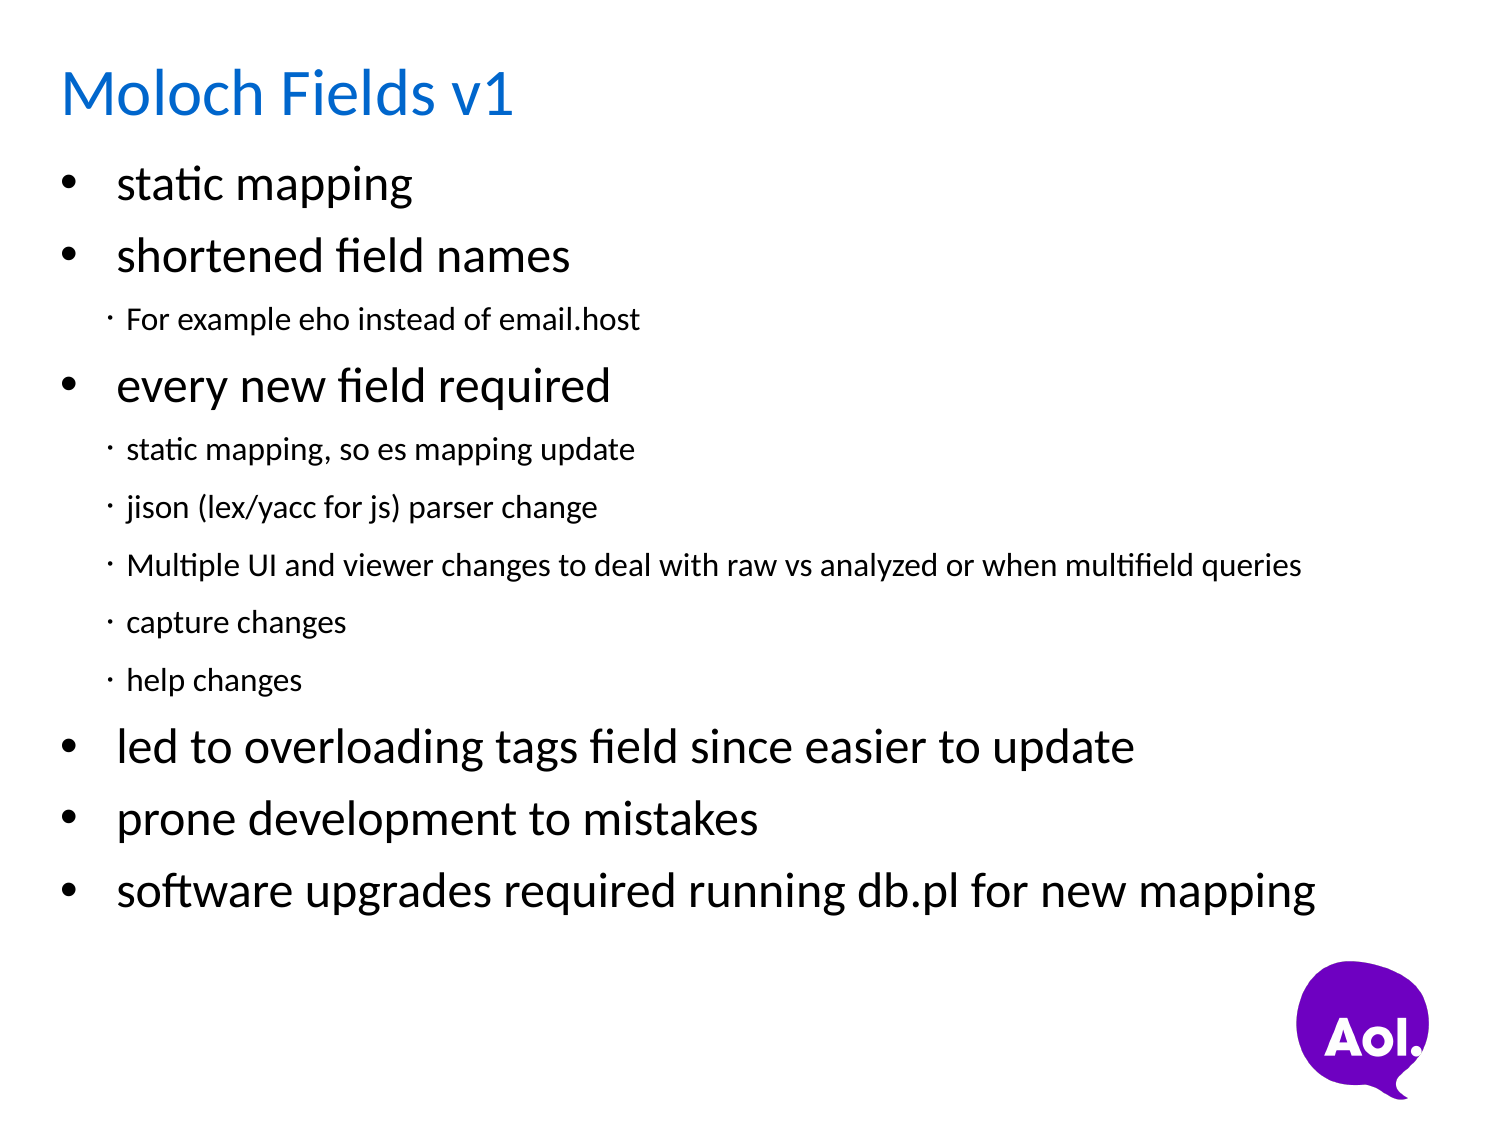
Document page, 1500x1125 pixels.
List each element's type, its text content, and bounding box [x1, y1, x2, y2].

list static mapping shortened field names For example eho instead of email.host every new field required static mapping, so es mapping update jison (lex/yacc for js) parser change Multiple UI and viewer changes to deal with raw vs analyzed or when multifield queries capture changes help changes led to overloading tags field since easier to update prone development to mistakes software upgrades required running db.pl for new mapping [44, 146, 1423, 942]
title Moloch Fields v1 [44, 41, 1418, 137]
picture [1295, 961, 1430, 1100]
